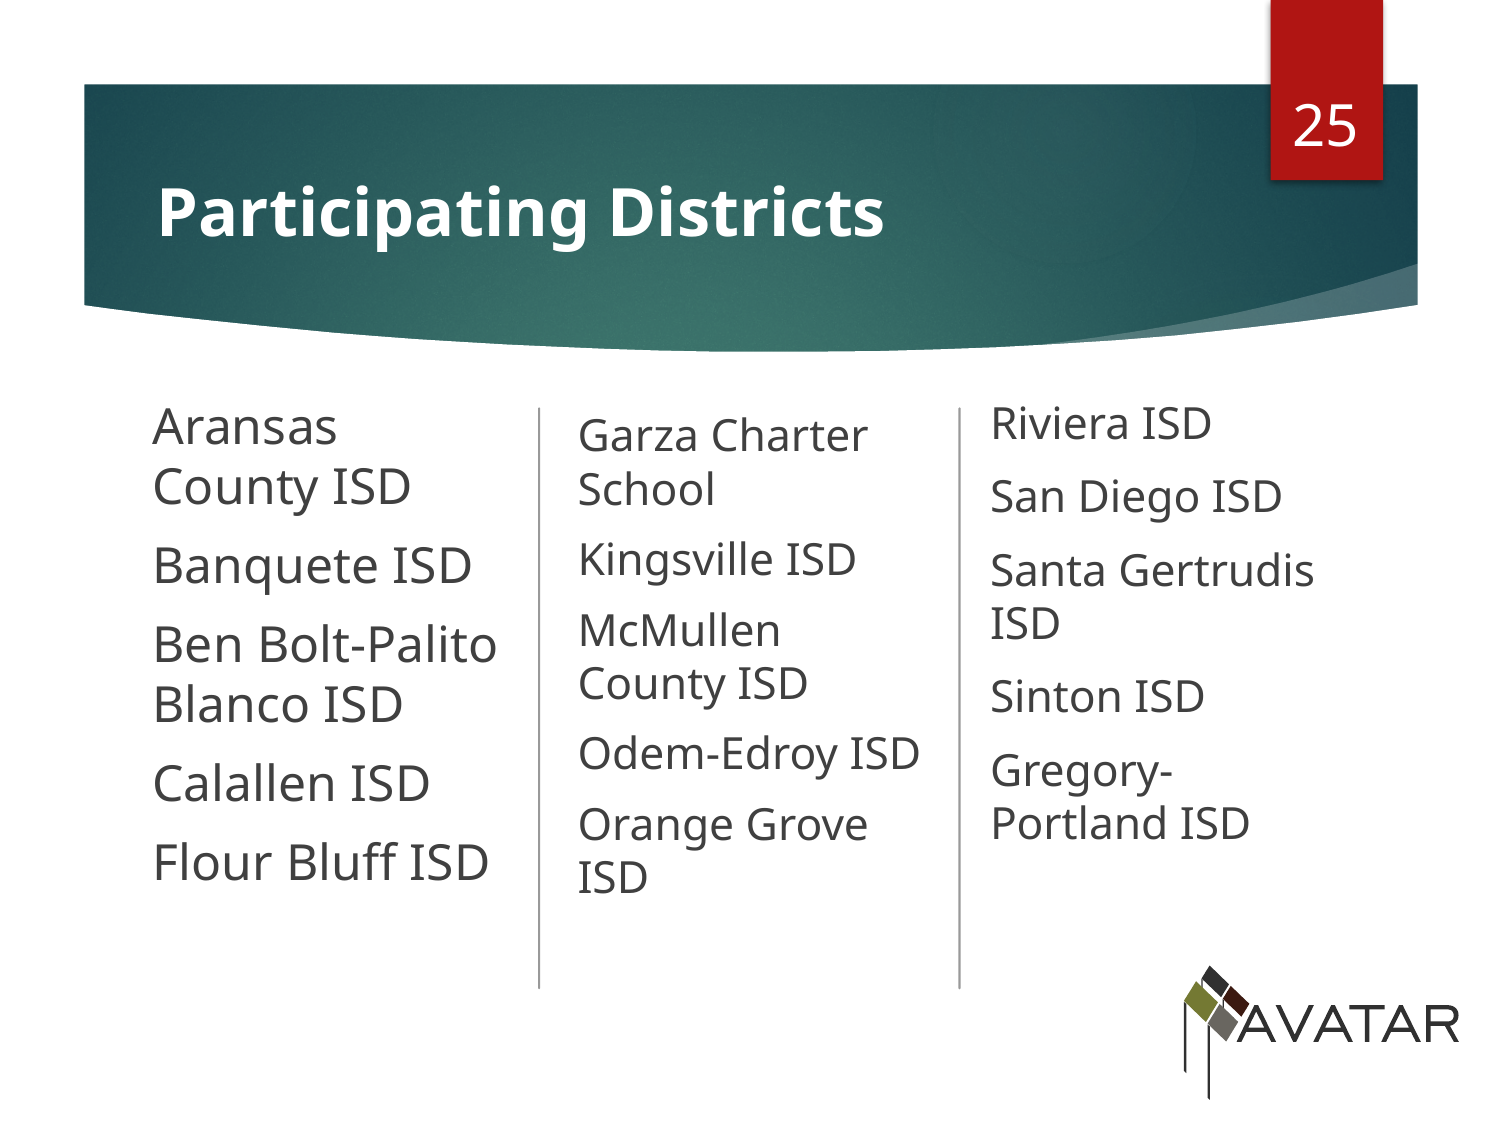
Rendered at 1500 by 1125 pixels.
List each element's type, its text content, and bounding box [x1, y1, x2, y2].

list Aransas County ISD Banquete ISD Ben Bolt-Palito Blanco ISD Calallen ISD Flour Bluff ISD [137, 387, 517, 950]
slide_number 25 [1265, 48, 1387, 175]
list Garza Charter School Kingsville ISD McMullen County ISD Odem-Edroy ISD Orange Grove ISD [562, 399, 945, 950]
title Participating Districts [141, 151, 1196, 269]
list Riviera ISD San Diego ISD Santa Gertrudis ISD Sinton ISD Gregory-Portland ISD [975, 387, 1355, 860]
